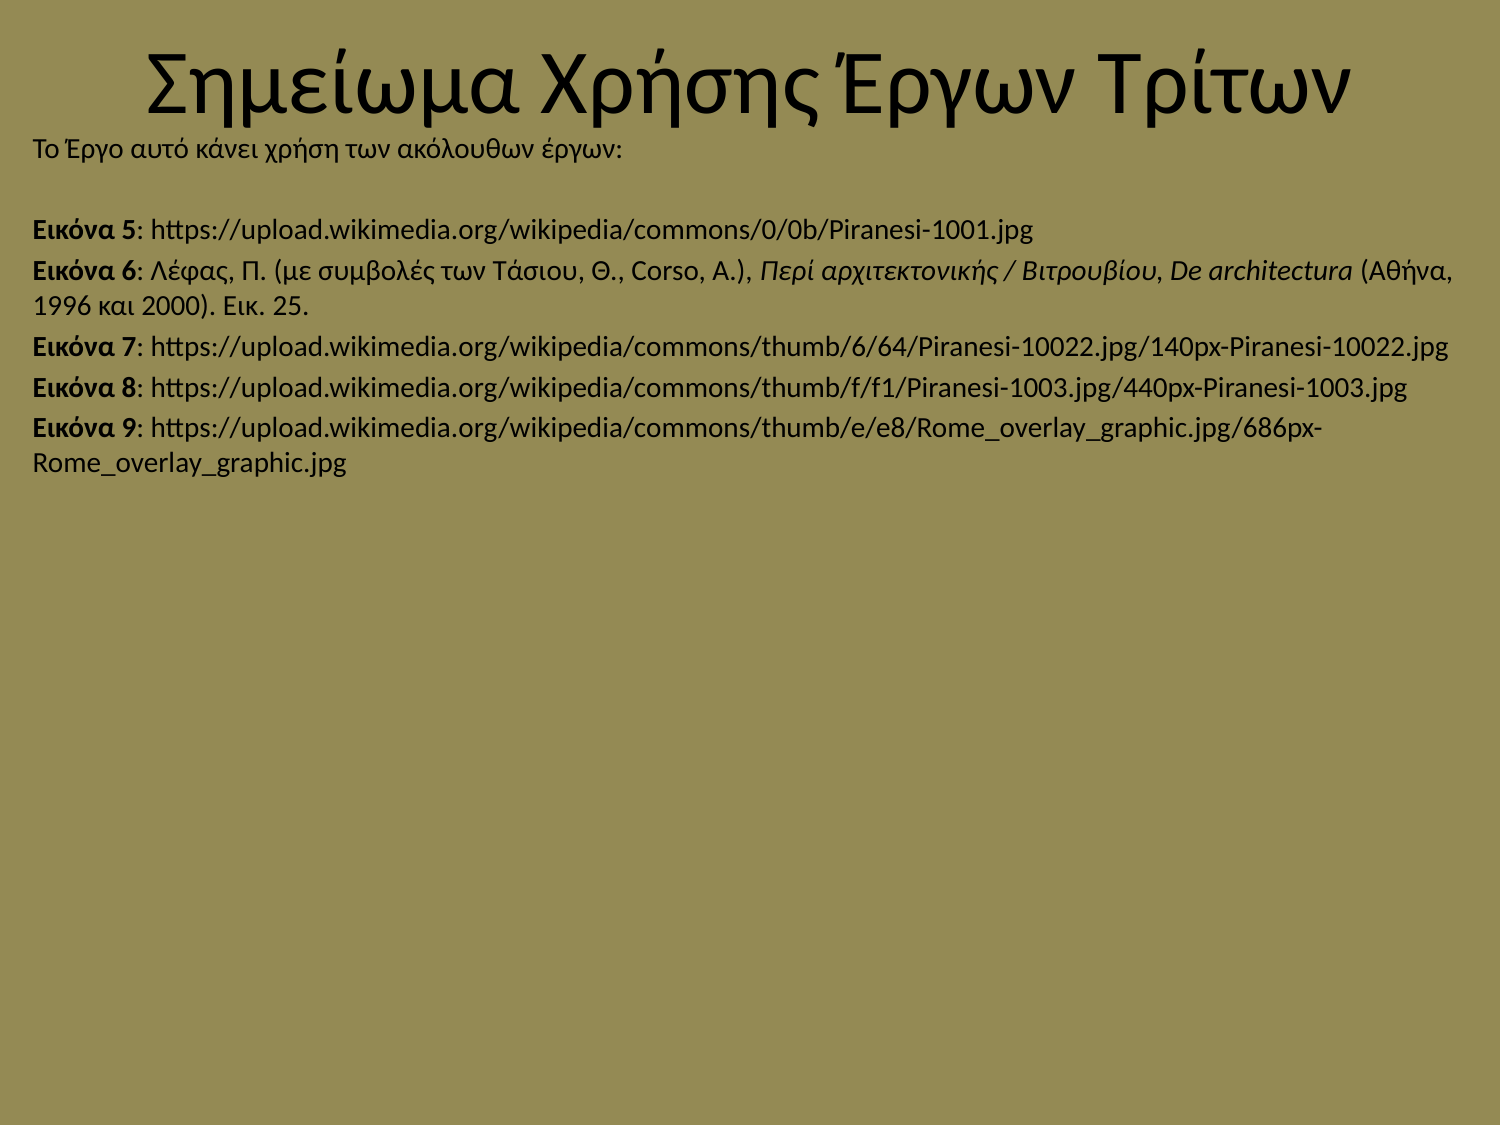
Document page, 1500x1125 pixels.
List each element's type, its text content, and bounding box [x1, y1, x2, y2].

list Το Έργο αυτό κάνει χρήση των ακόλουθων έργων: Εικόνα 5: https://upload.wikimedia.org/wikipedia/commons/0/0b/Piranesi-1001.jpg Εικόνα 6: Λέφας, Π. (με συμβολές των Τάσιου, Θ., Corso, A.), Περί αρχιτεκτονικής / Βιτρουβίου, De architectura (Αθήνα, 1996 και 2000). Εικ. 25. Εικόνα 7: https://upload.wikimedia.org/wikipedia/commons/thumb/6/64/Piranesi-10022.jpg/140px-Piranesi-10022.jpg Εικόνα 8: https://upload.wikimedia.org/wikipedia/commons/thumb/f/f1/Piranesi-1003.jpg/440px-Piranesi-1003.jpg Εικόνα 9: https://upload.wikimedia.org/wikipedia/commons/thumb/e/e8/Rome_overlay_graphic.jpg/686px-Rome_overlay_graphic.jpg [17, 121, 1483, 1047]
title Σημείωμα Χρήσης Έργων Τρίτων [0, 0, 1500, 172]
